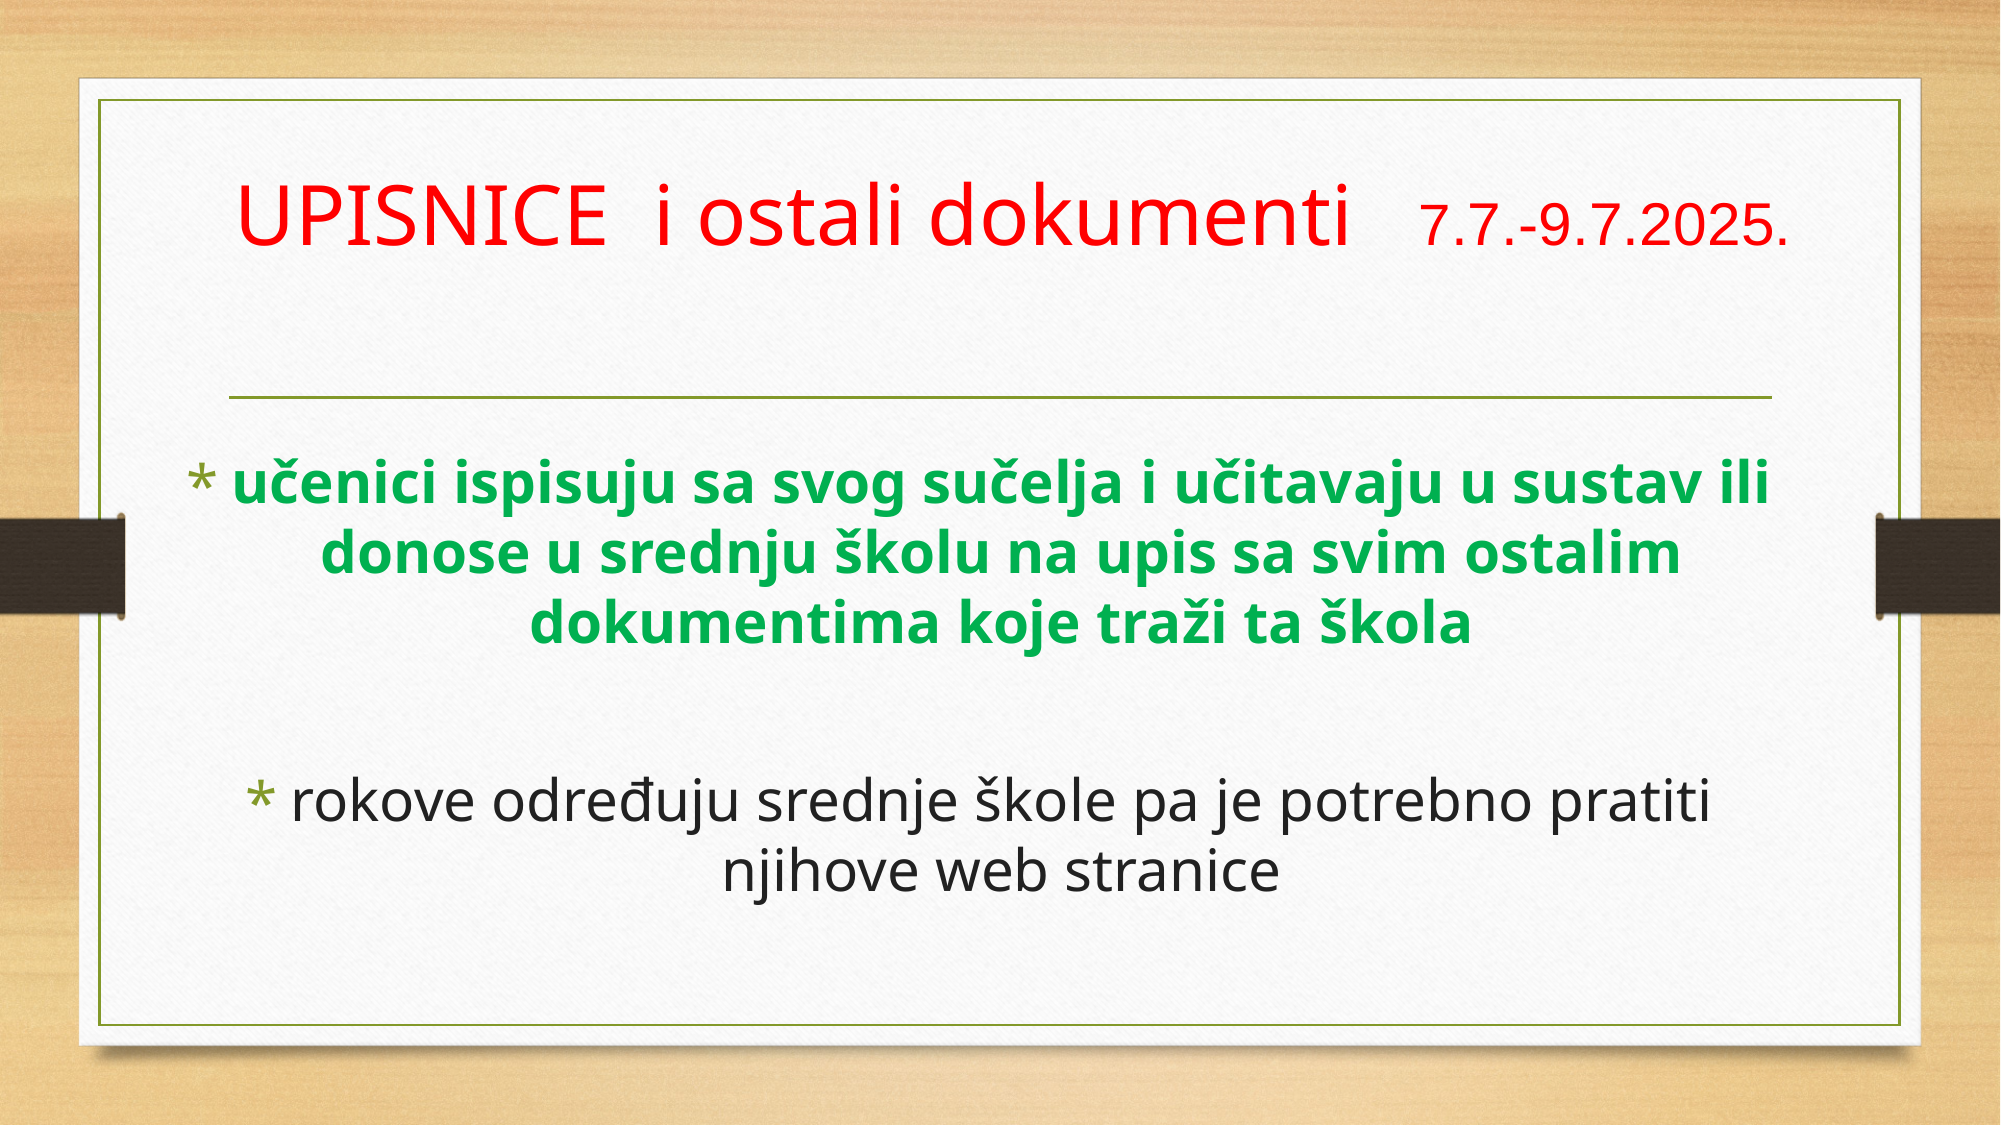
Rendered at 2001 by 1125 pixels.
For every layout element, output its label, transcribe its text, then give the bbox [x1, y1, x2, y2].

title UPISNICE i ostali dokumenti 7.7.-9.7.2025. [167, 113, 1892, 311]
list učenici ispisuju sa svog sučelja i učitavaju u sustav ili donose u srednju školu na upis sa svim ostalim dokumentima koje traži ta škola rokove određuju srednje škole pa je potrebno pratiti njihove web stranice [167, 423, 1791, 1094]
picture [0, 0, 2001, 1125]
